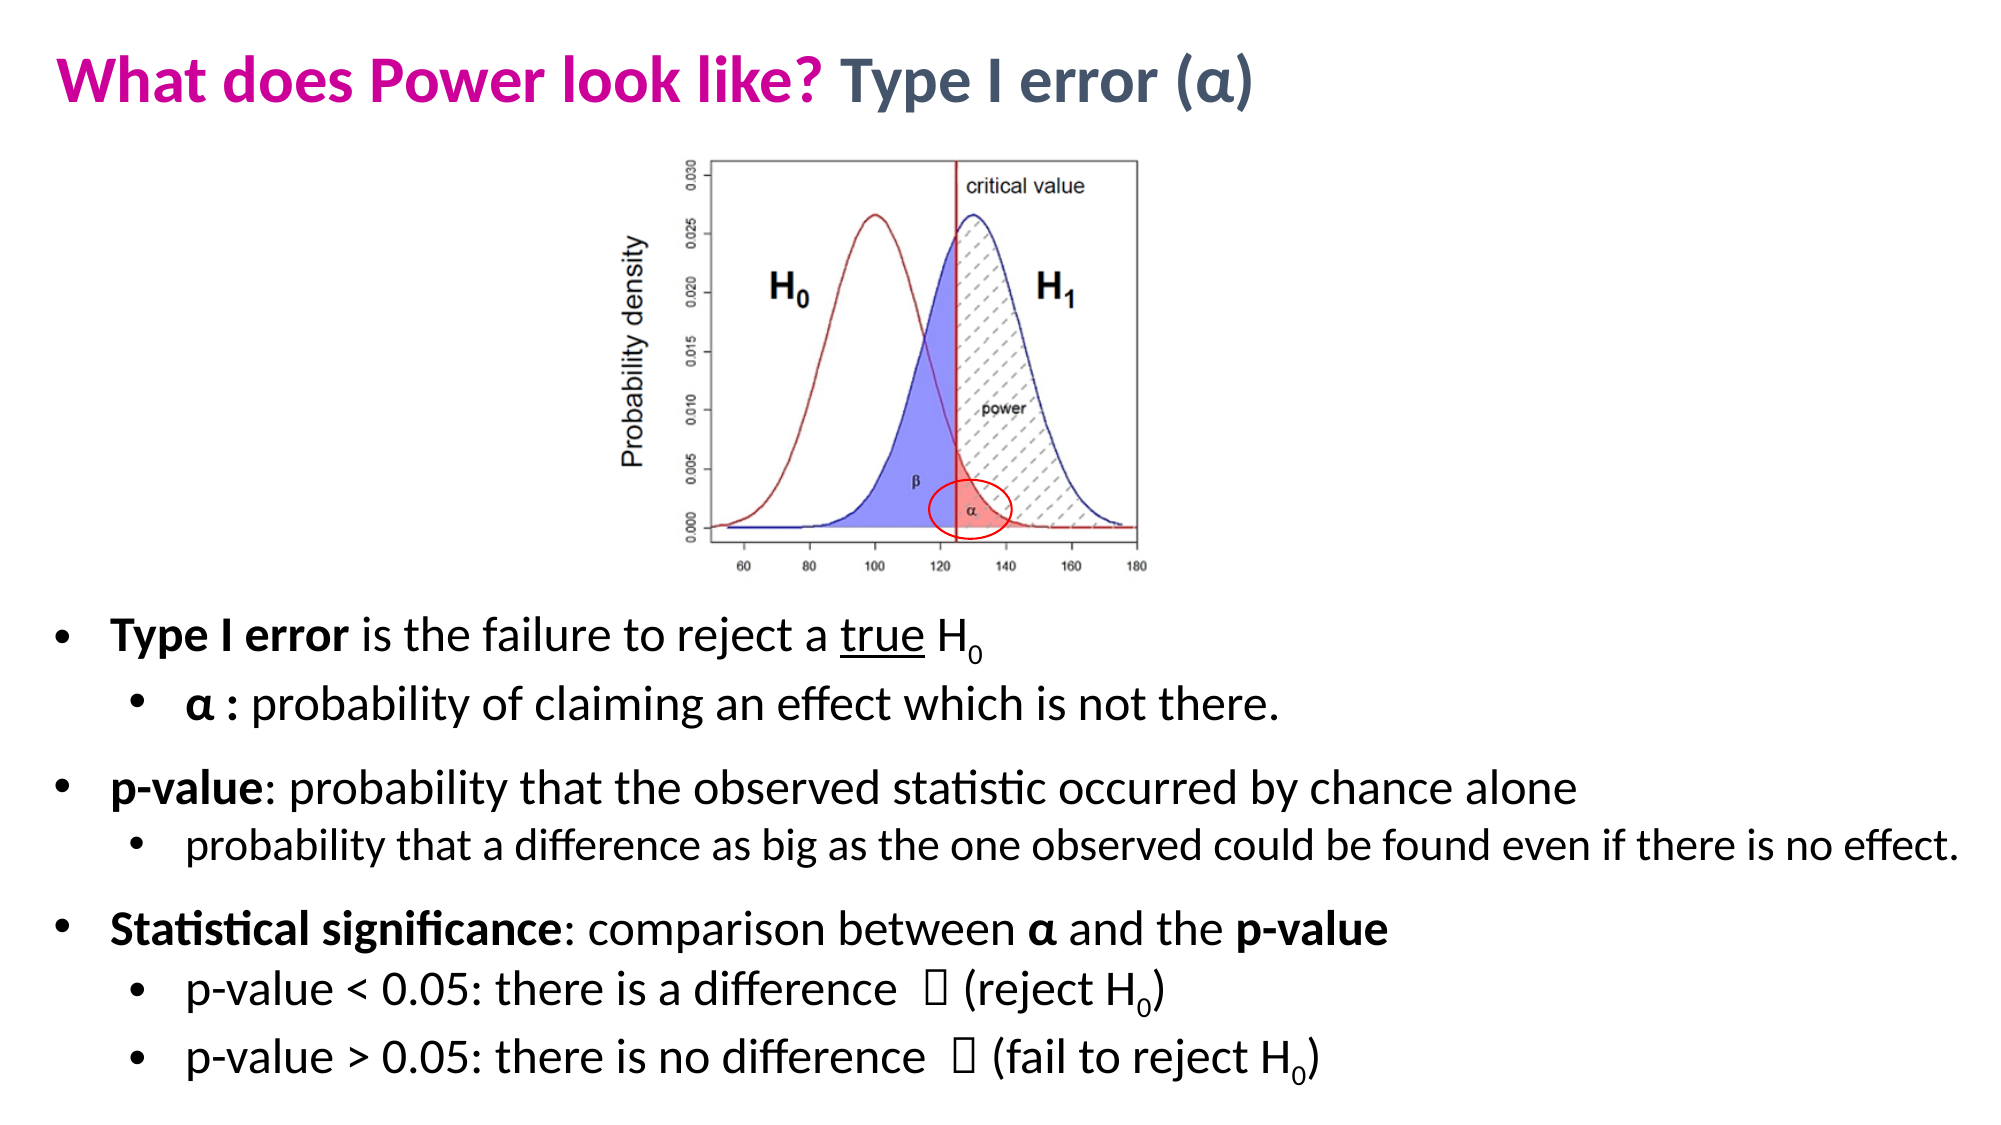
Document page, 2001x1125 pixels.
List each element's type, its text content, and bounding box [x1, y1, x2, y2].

picture [590, 137, 1178, 635]
text_box What does Power look like? Type I error (α) [41, 28, 1495, 124]
text_box Type I error is the failure to reject a true H0 α : probability of claiming an effect which is not there. p-value: probability that the observed statistic occurred by chance alone probability that a difference as big as the one observed could be found even if there is no effect. Statistical significance: comparison between α and the p-value p-value < 0.05: there is a difference  (reject H0) p-value > 0.05: there is no difference  (fail to reject H0) [39, 594, 1985, 1099]
